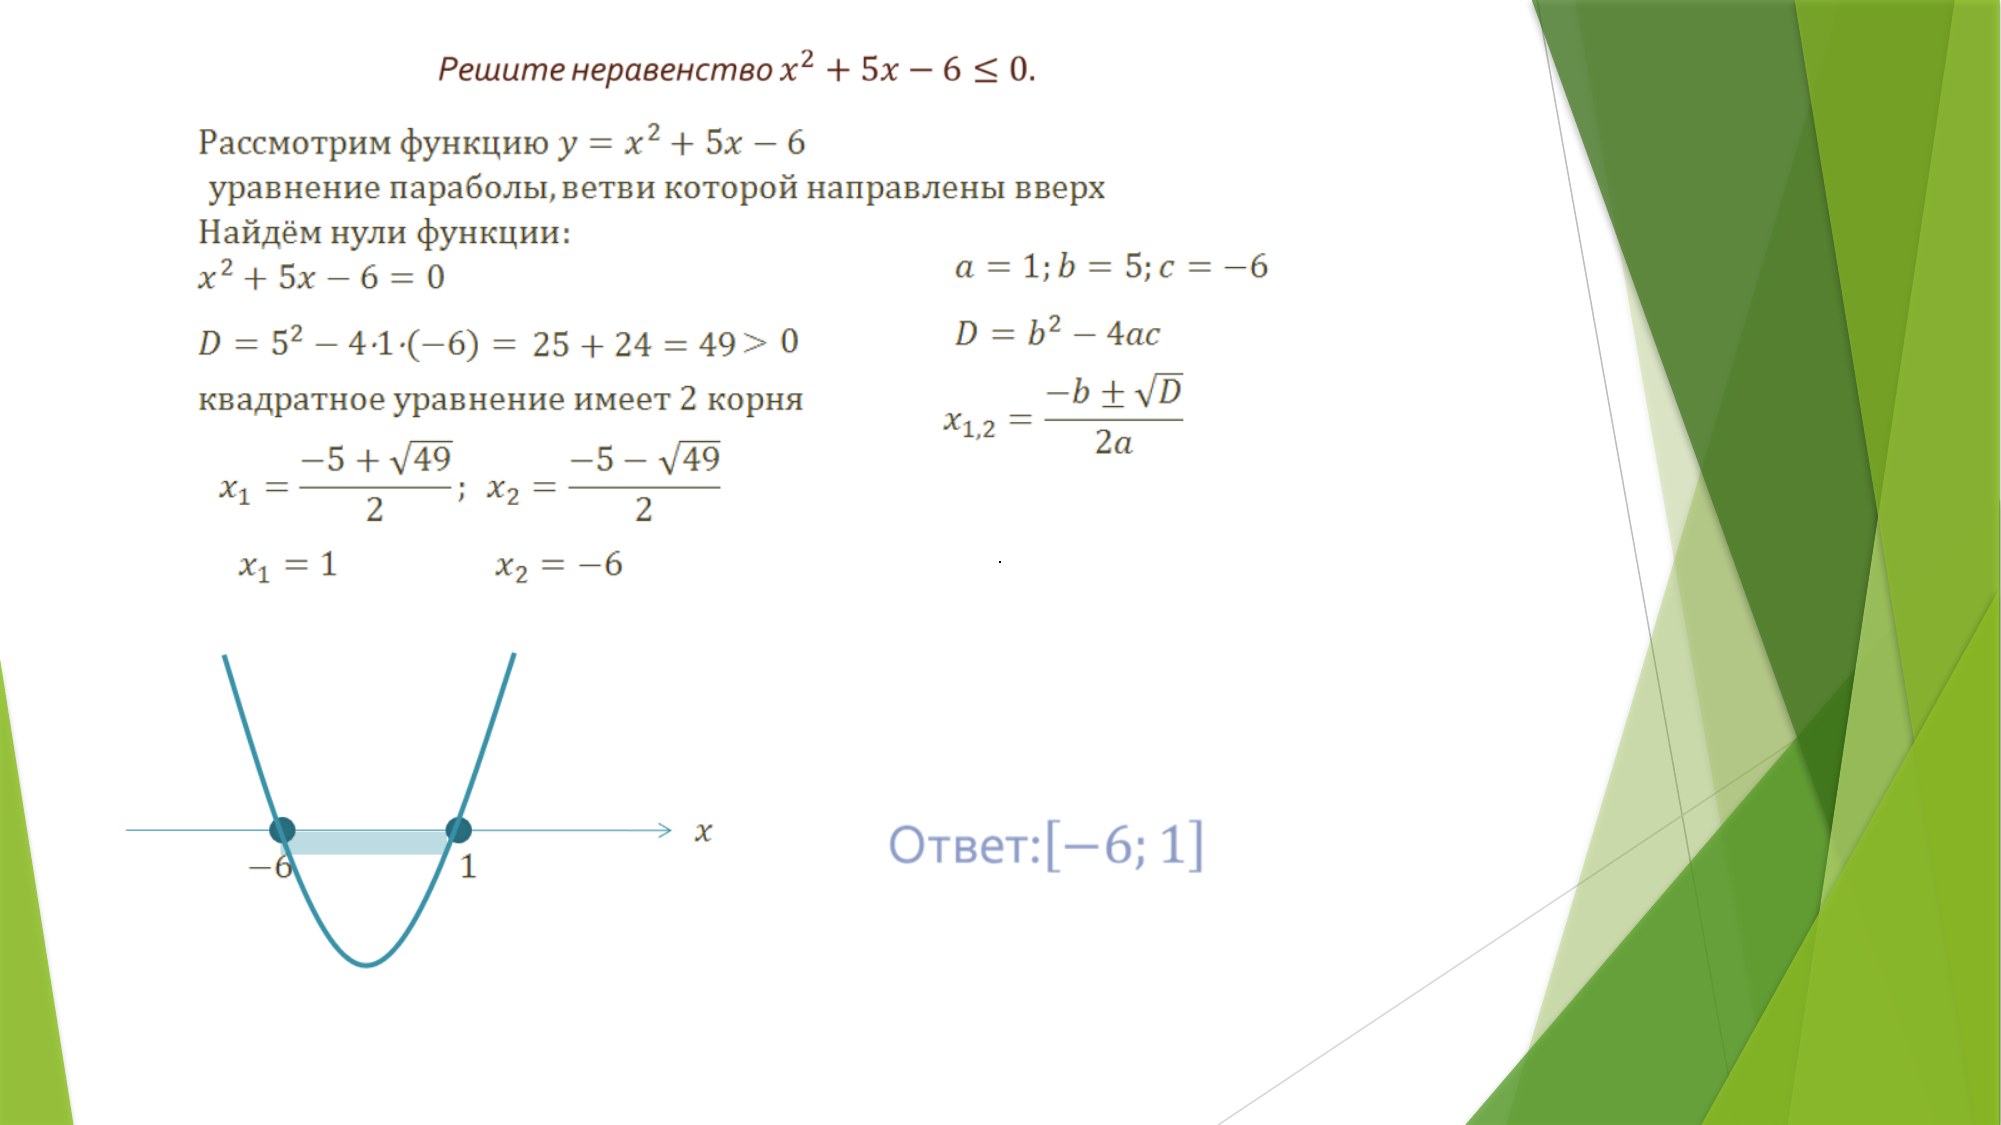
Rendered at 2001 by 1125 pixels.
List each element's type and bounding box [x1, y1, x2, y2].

picture [426, 41, 1053, 101]
picture [887, 810, 1217, 887]
picture [188, 118, 1291, 604]
picture [122, 622, 732, 996]
